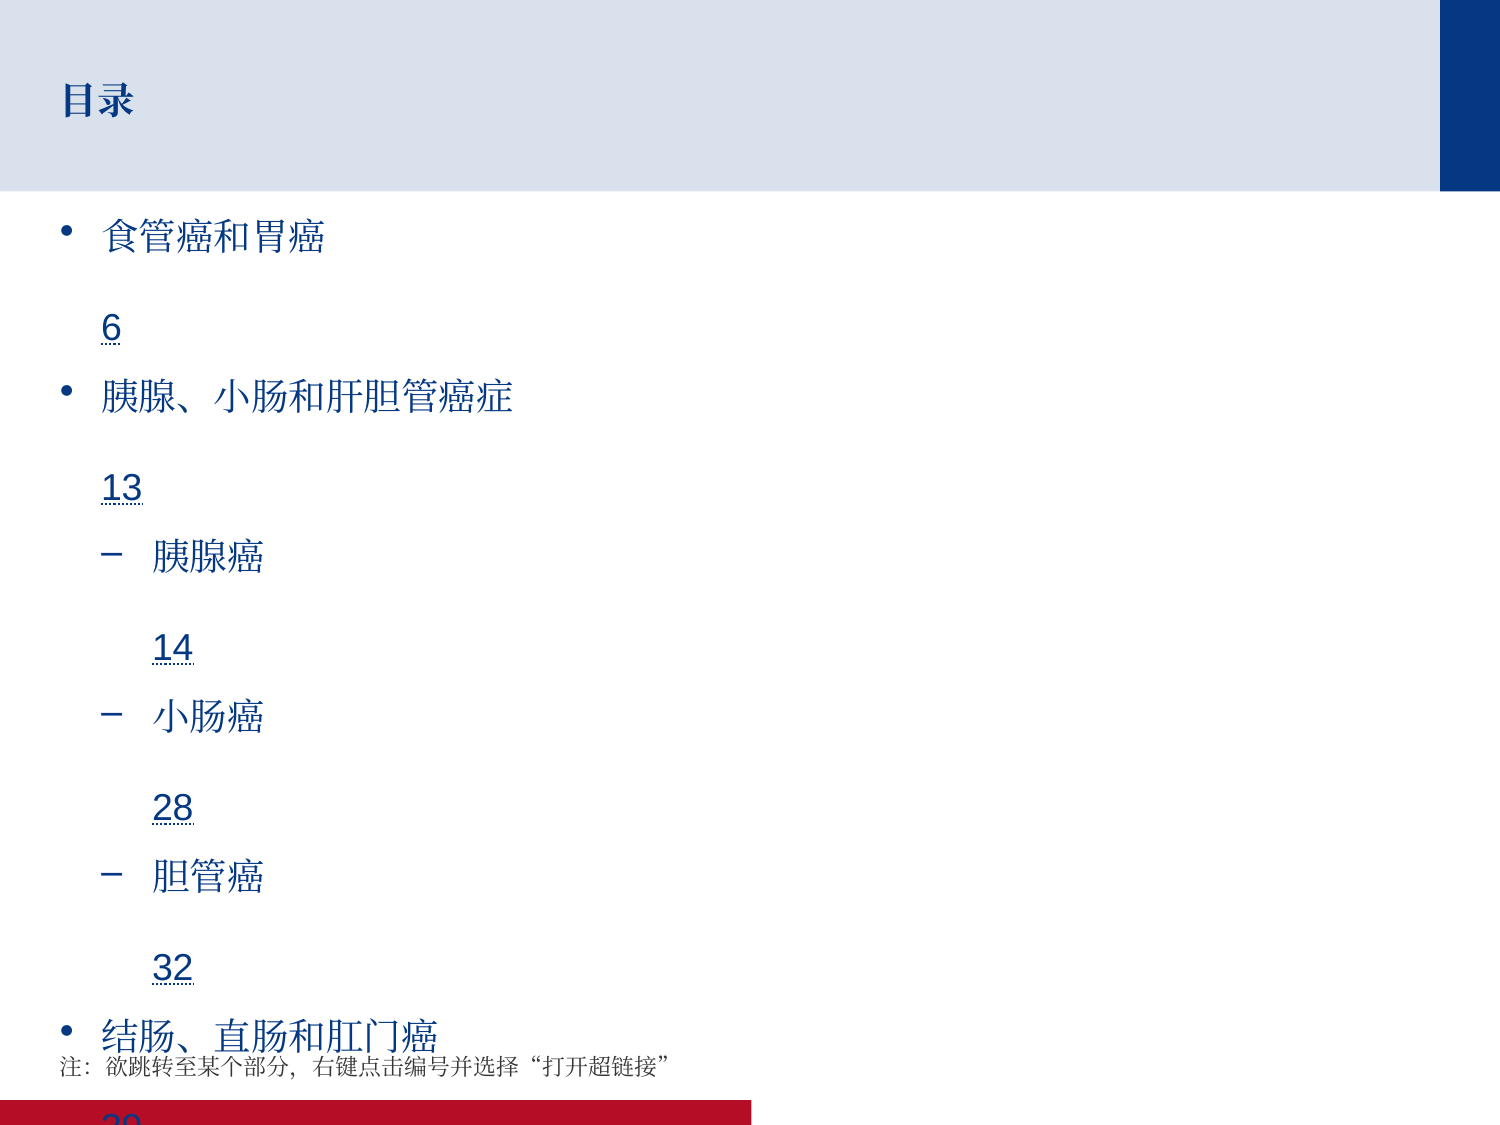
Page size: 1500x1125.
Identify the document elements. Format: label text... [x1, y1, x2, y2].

list 食管癌和胃癌 6 胰腺、小肠和肝胆管癌症 13 胰腺癌 14 小肠癌 28 胆管癌 32 结肠、直肠和肛门癌 39 胃肠癌 77 [59, 205, 1441, 985]
title 目录 [59, 29, 1412, 162]
list 注：欲跳转至某个部分，右键点击编号并选择“打开超链接” [59, 999, 861, 1080]
